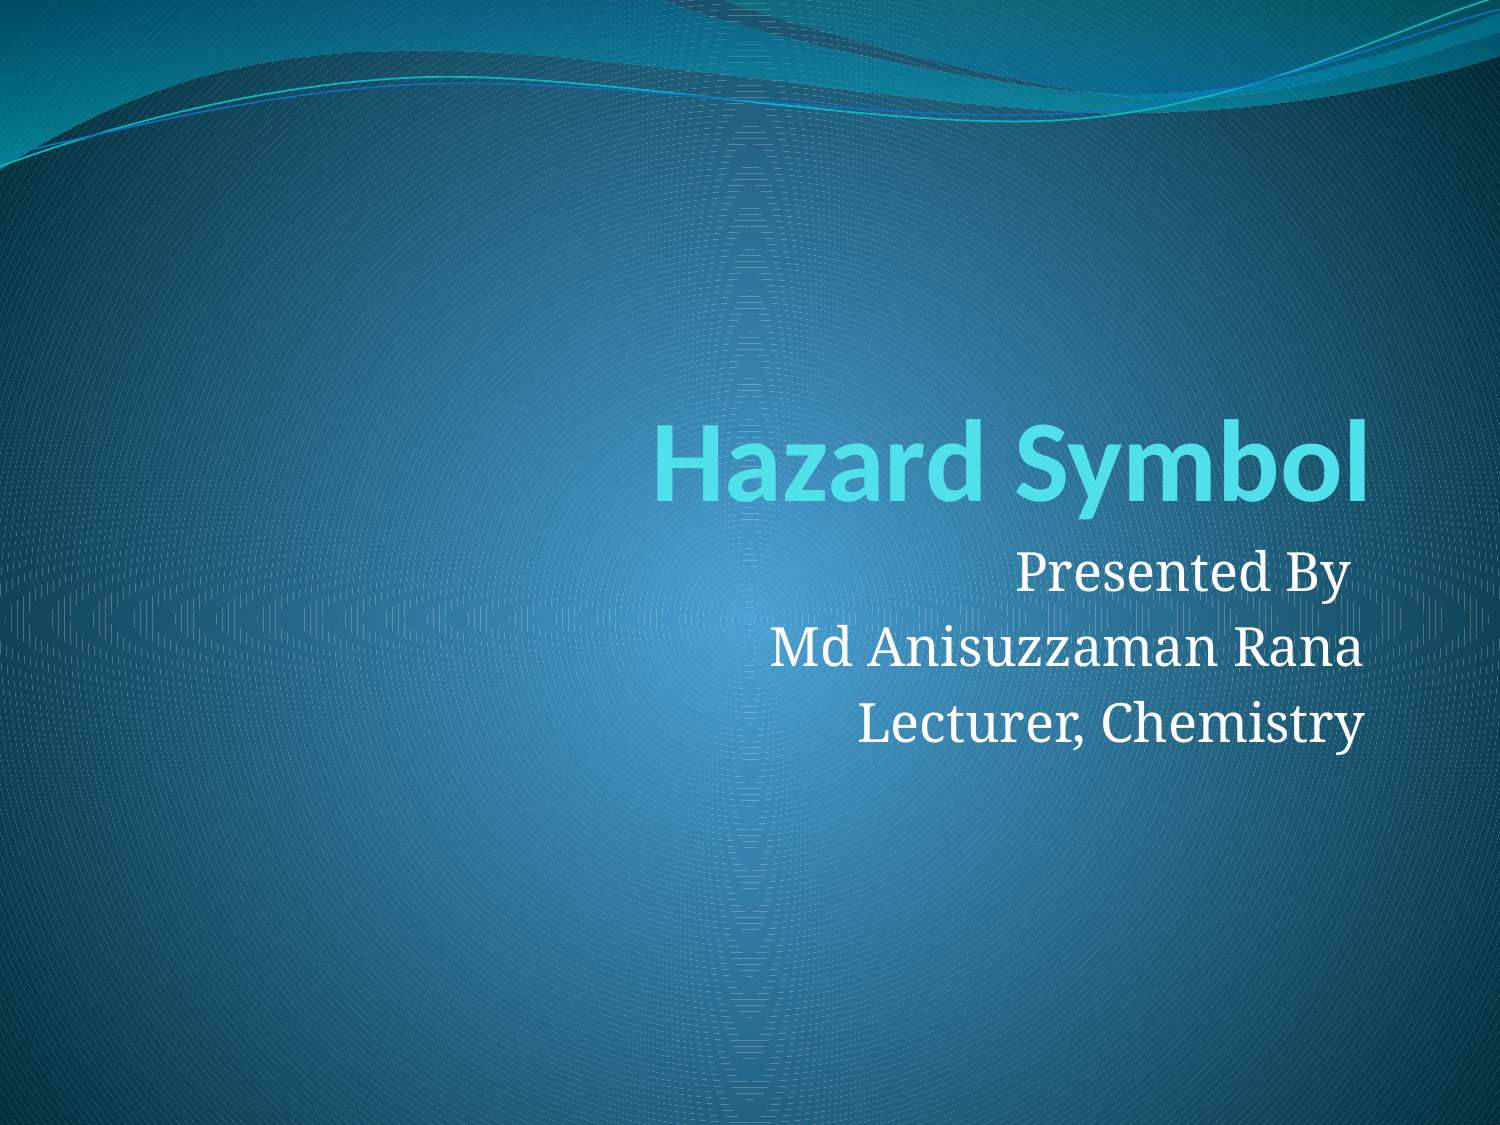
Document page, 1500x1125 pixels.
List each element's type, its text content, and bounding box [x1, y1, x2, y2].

subtitle Presented By Md Anisuzzaman Rana Lecturer, Chemistry [87, 529, 1376, 818]
title Hazard Symbol [87, 224, 1376, 525]
